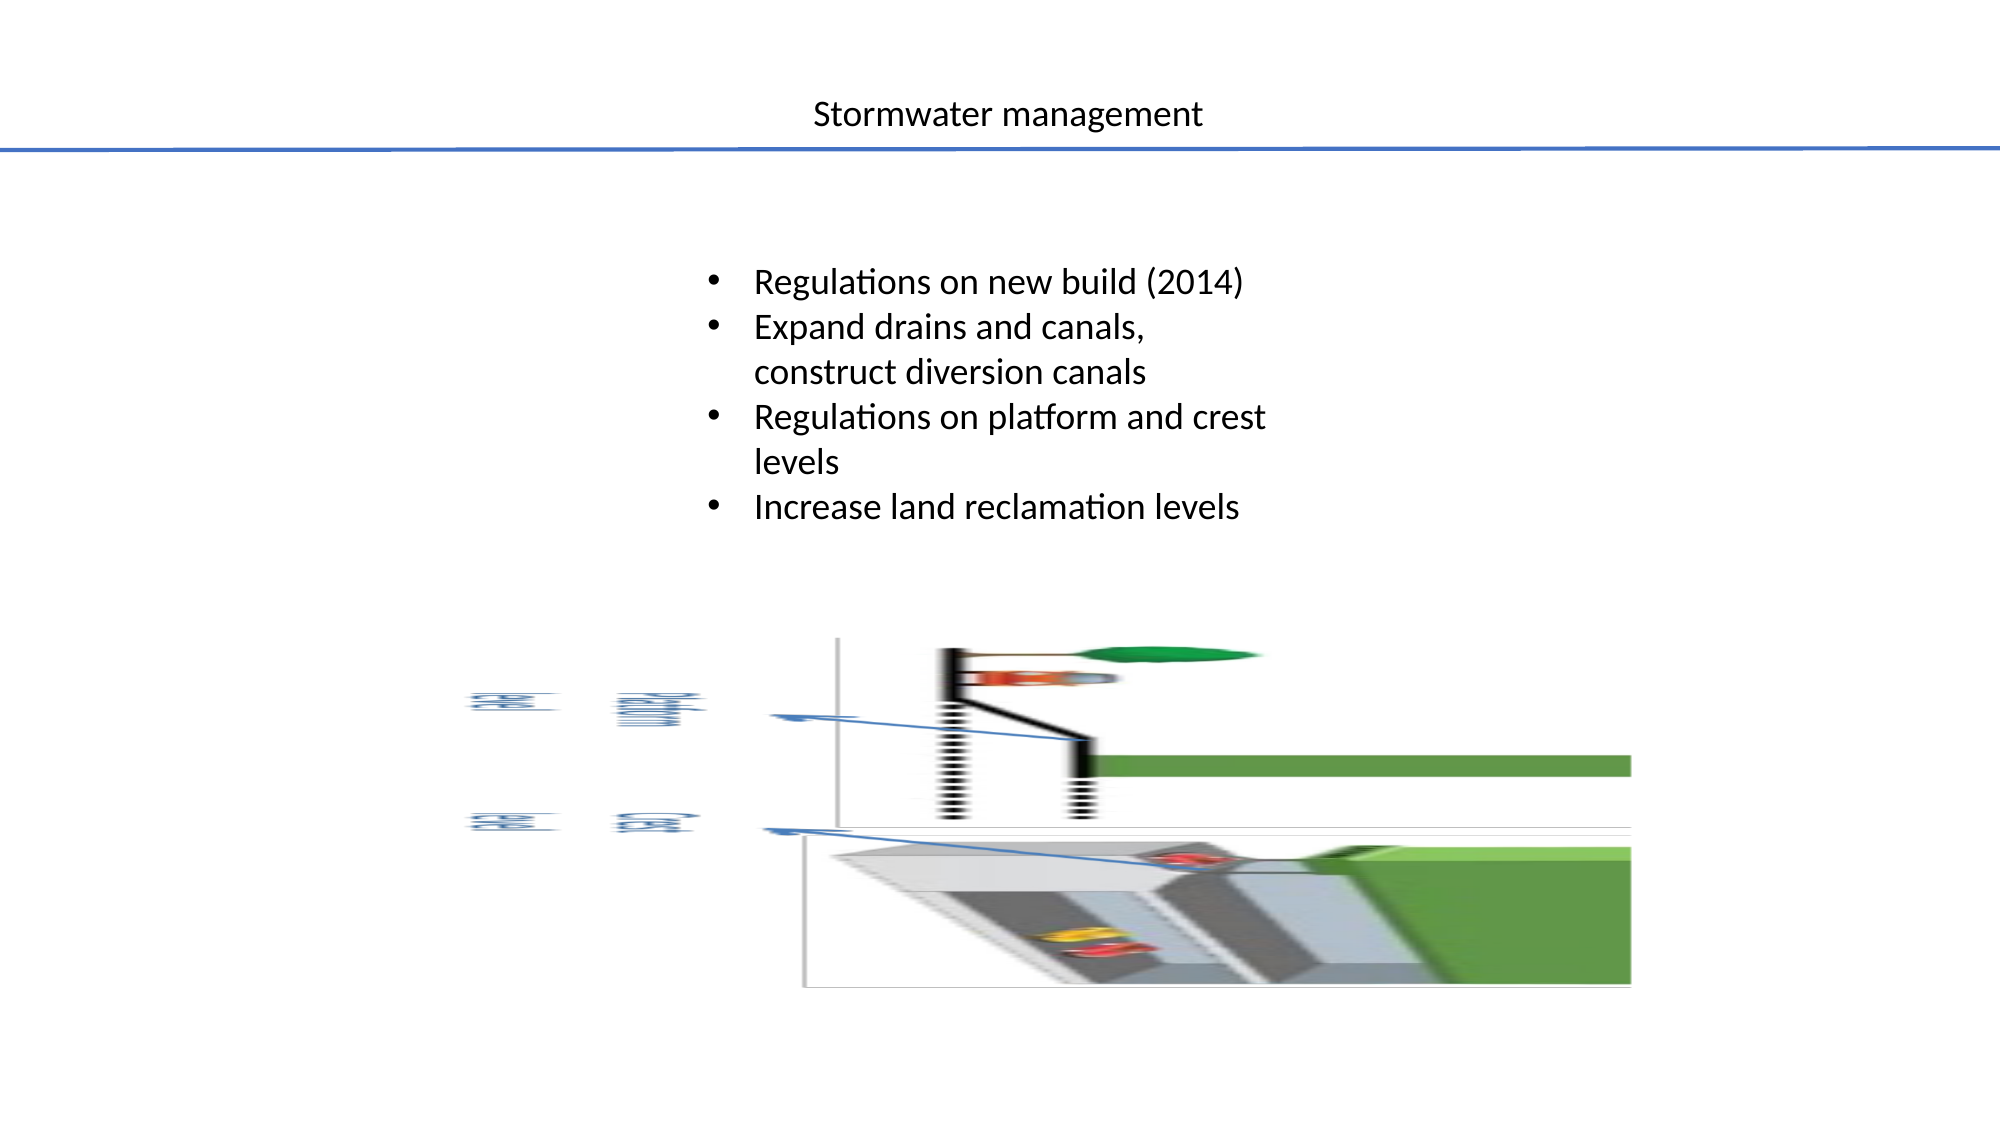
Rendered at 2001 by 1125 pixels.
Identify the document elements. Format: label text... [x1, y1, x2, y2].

picture [832, 190, 1186, 1125]
text_box Regulations on new build (2014) Expand drains and canals, construct diversion canals Regulations on platform and crest levels Increase land reclamation levels [1186, 249, 1300, 535]
text_box Stormwater management [560, 81, 1458, 142]
text_box Regulations on new build (2014) Expand drains and canals, construct diversion canals Regulations on platform and crest levels Increase land reclamation levels [692, 249, 832, 535]
